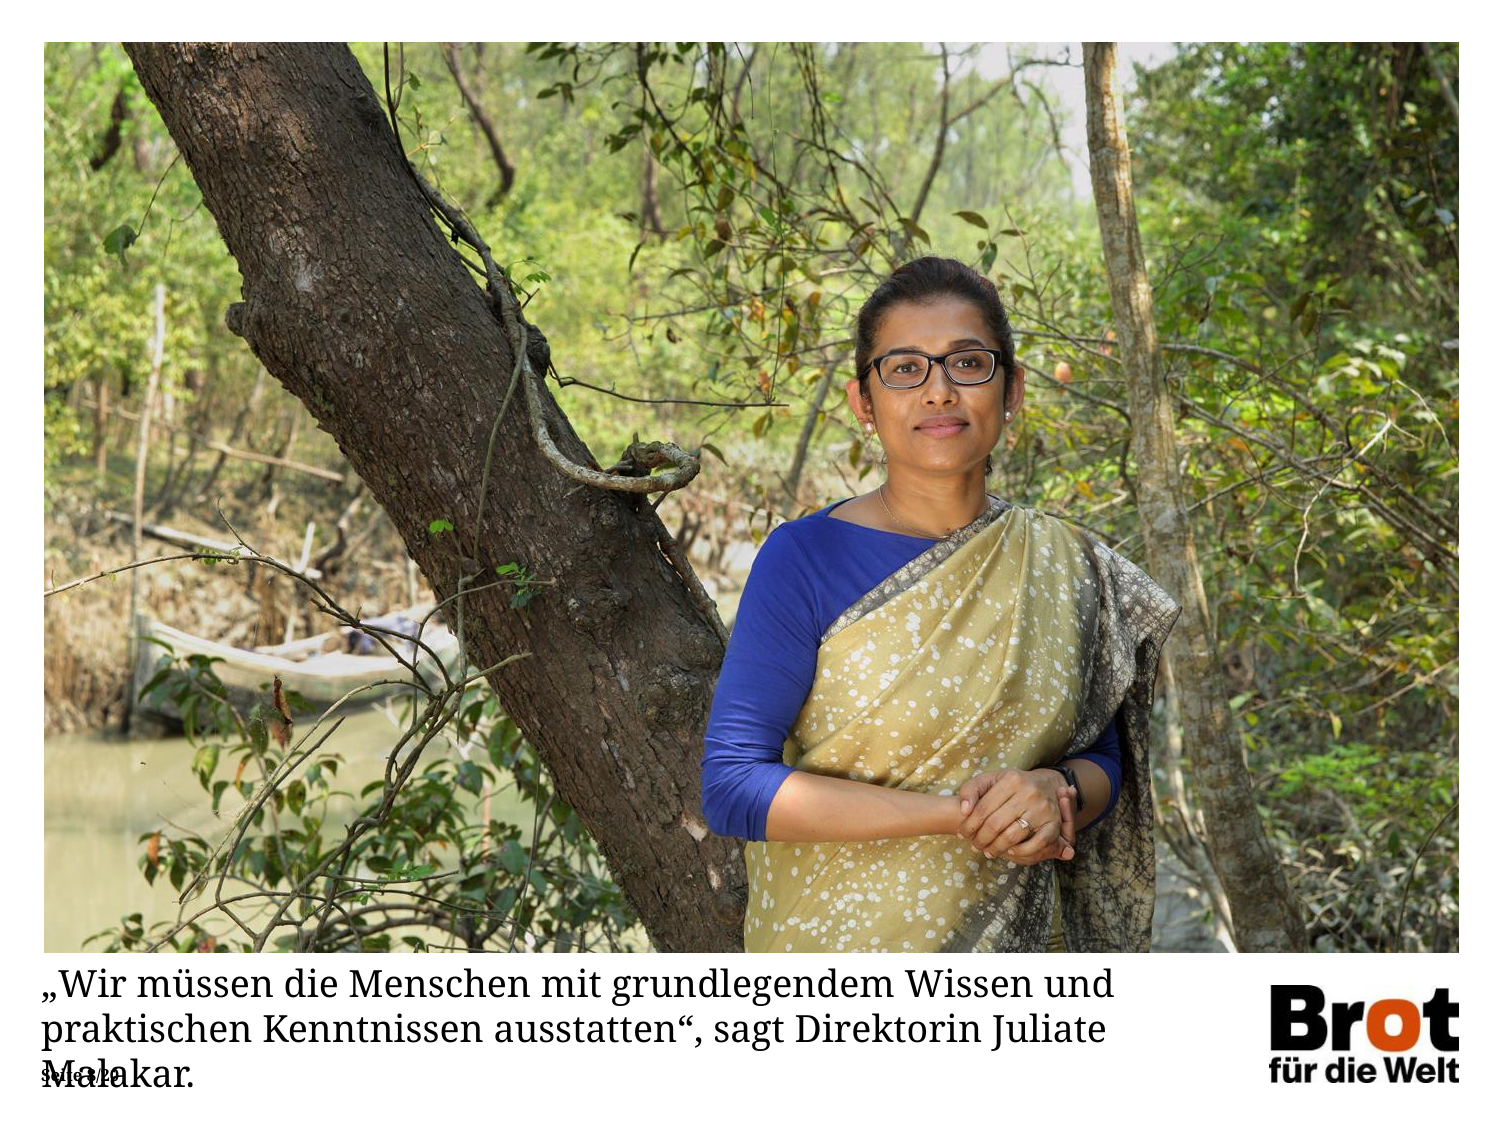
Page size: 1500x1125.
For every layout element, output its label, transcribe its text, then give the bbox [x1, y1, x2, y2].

picture [43, 42, 1460, 953]
picture [1269, 985, 1459, 1083]
text_box „Wir müssen die Menschen mit grundlegendem Wissen und praktischen Kenntnissen ausstatten“, sagt Direktorin Juliate Malakar. [41, 958, 1258, 1102]
